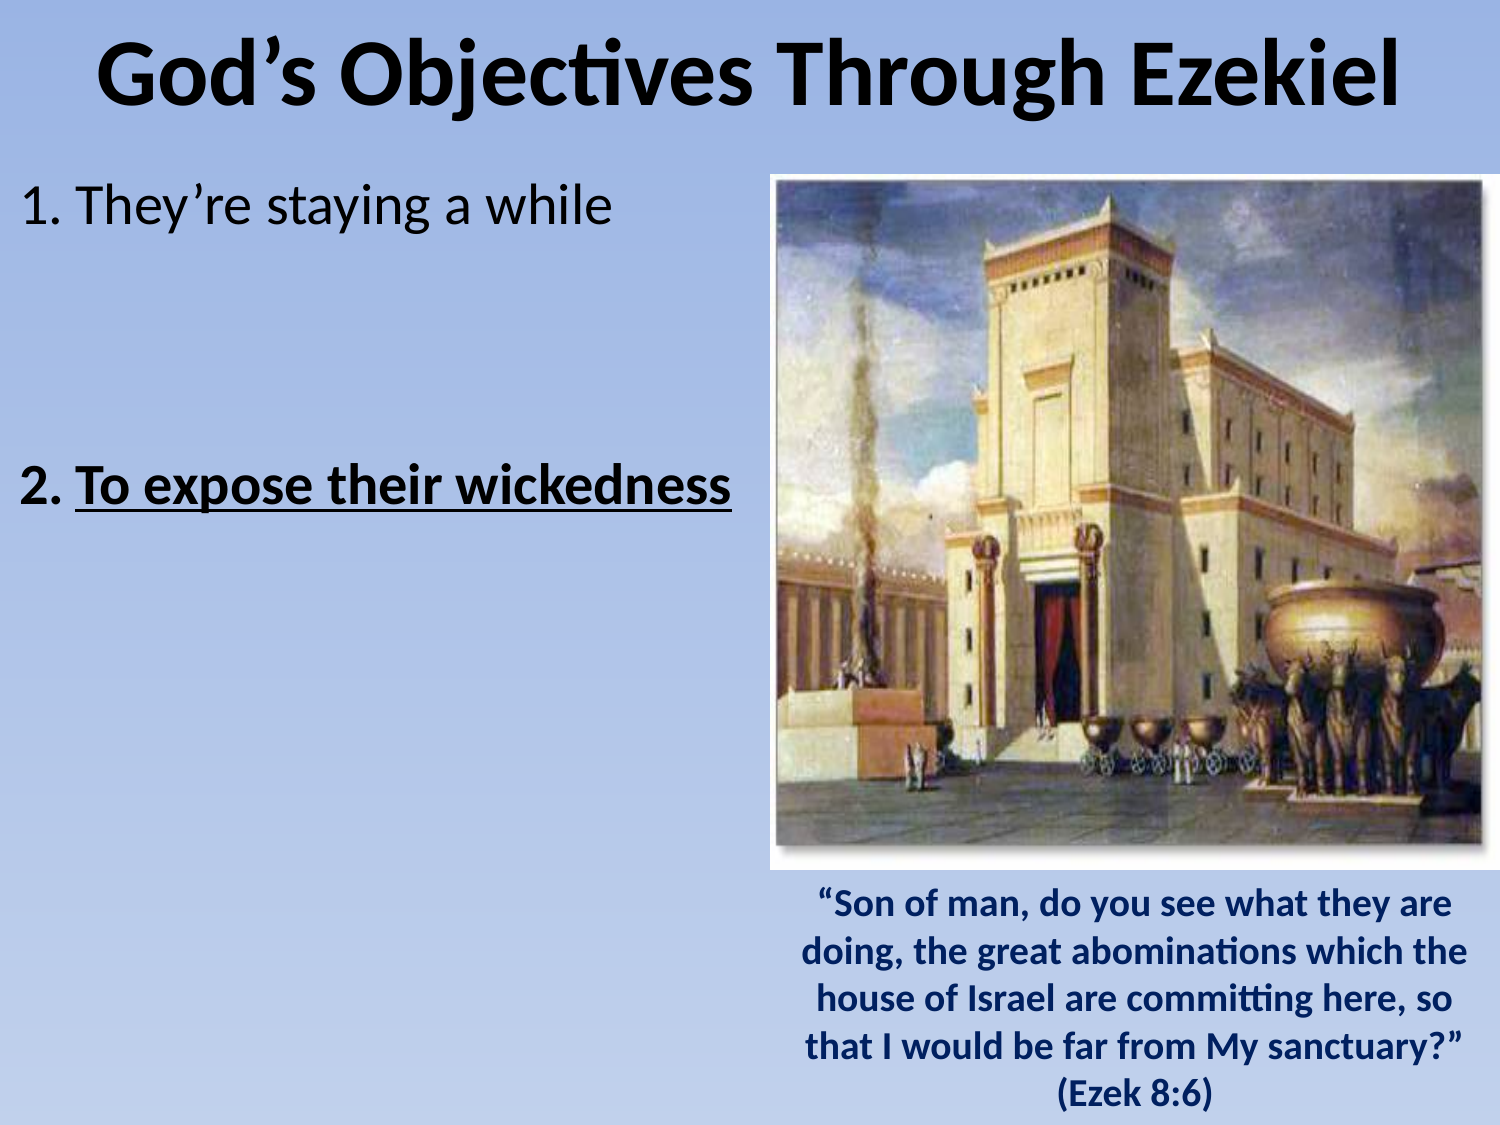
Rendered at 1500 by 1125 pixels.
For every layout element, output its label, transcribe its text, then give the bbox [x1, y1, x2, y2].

text_box “Son of man, do you see what they are doing, the great abominations which the house of Israel are committing here, so that I would be far from My sanctuary?” (Ezek 8:6) [770, 878, 1500, 1123]
text_box God’s Objectives Through Ezekiel [0, 2, 1500, 132]
picture [769, 174, 1500, 871]
text_box They’re staying a while To expose their wickedness [4, 159, 748, 734]
